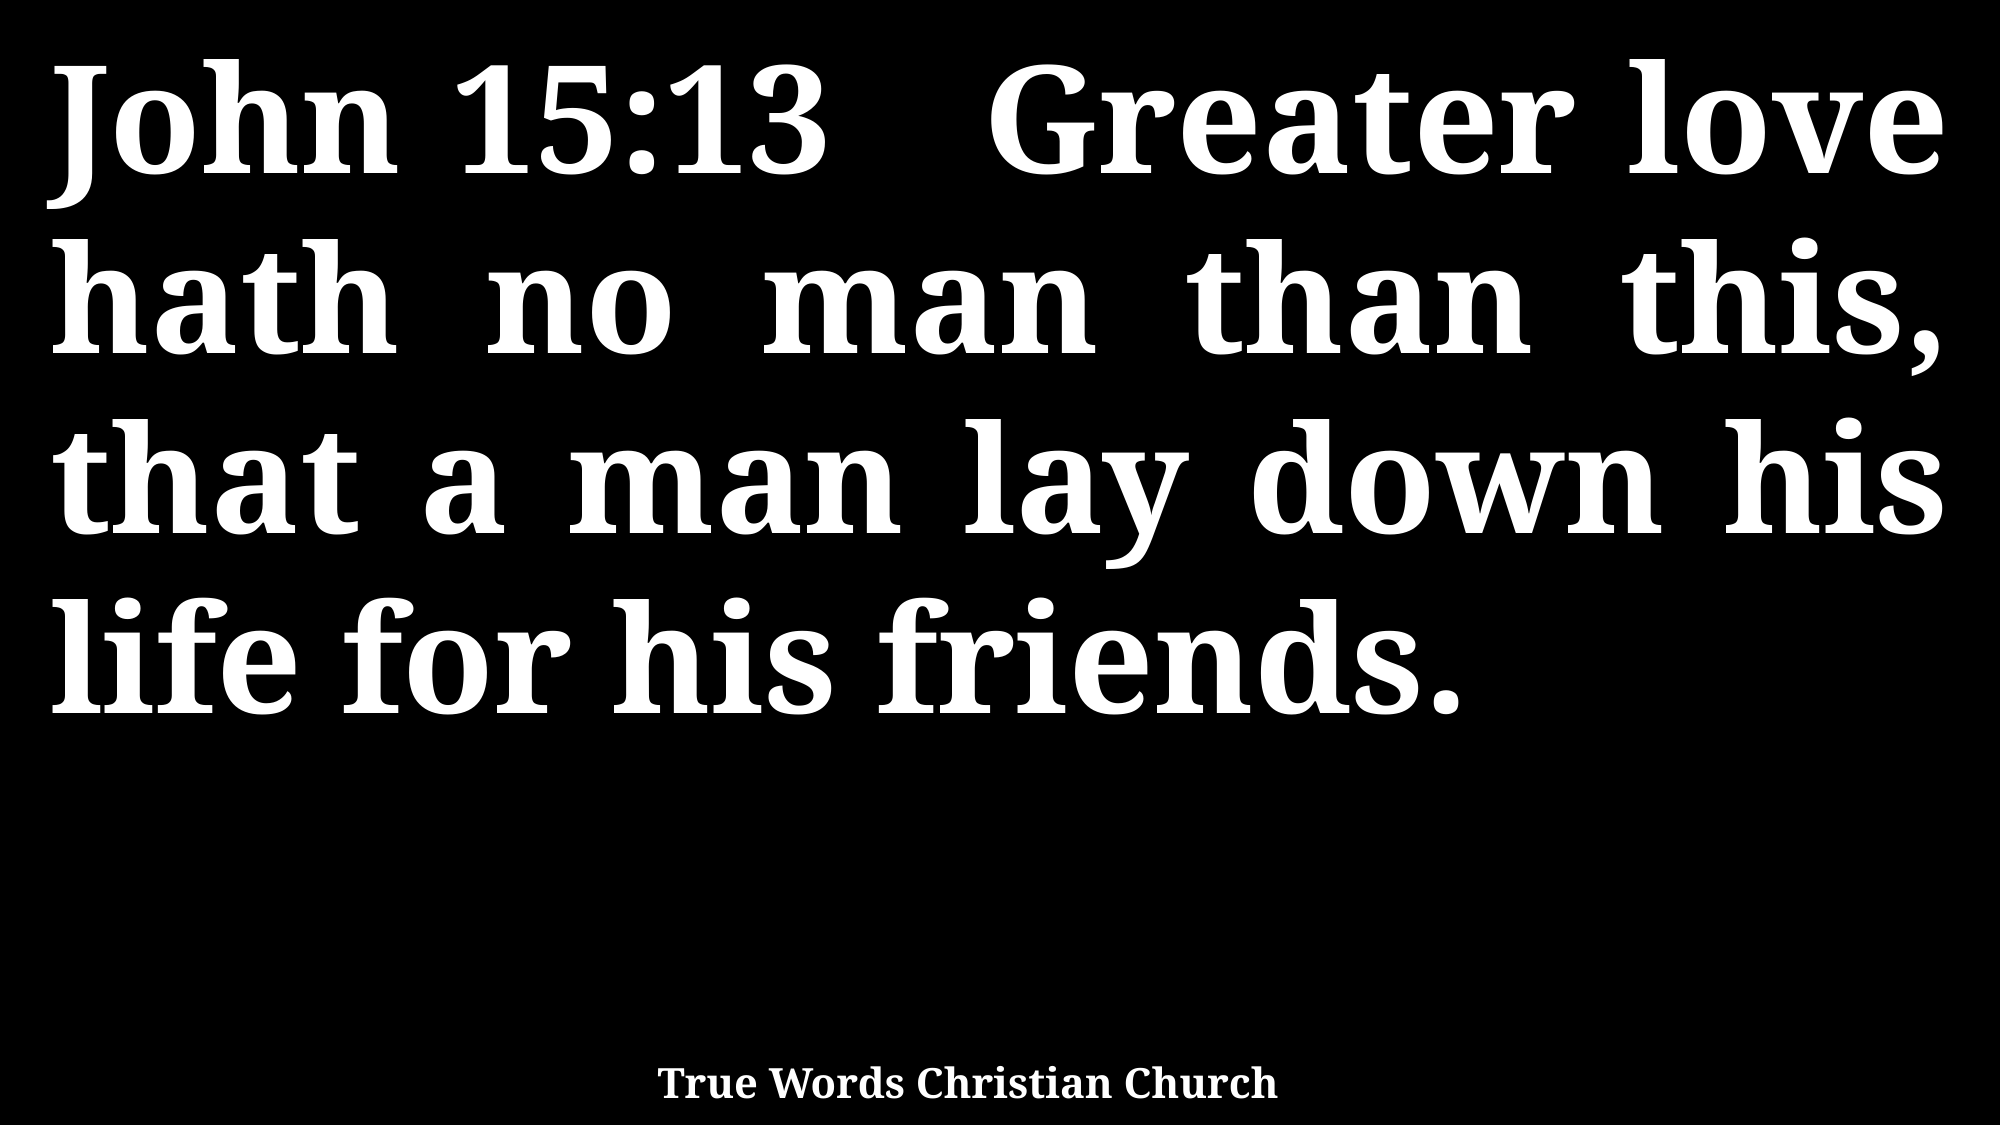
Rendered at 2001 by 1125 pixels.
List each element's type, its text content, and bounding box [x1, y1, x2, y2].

text_box John 15:13 Greater love hath no man than this, that a man lay down his life for his friends. [35, 15, 1965, 751]
text_box True Words Christian Church [642, 1049, 1294, 1114]
